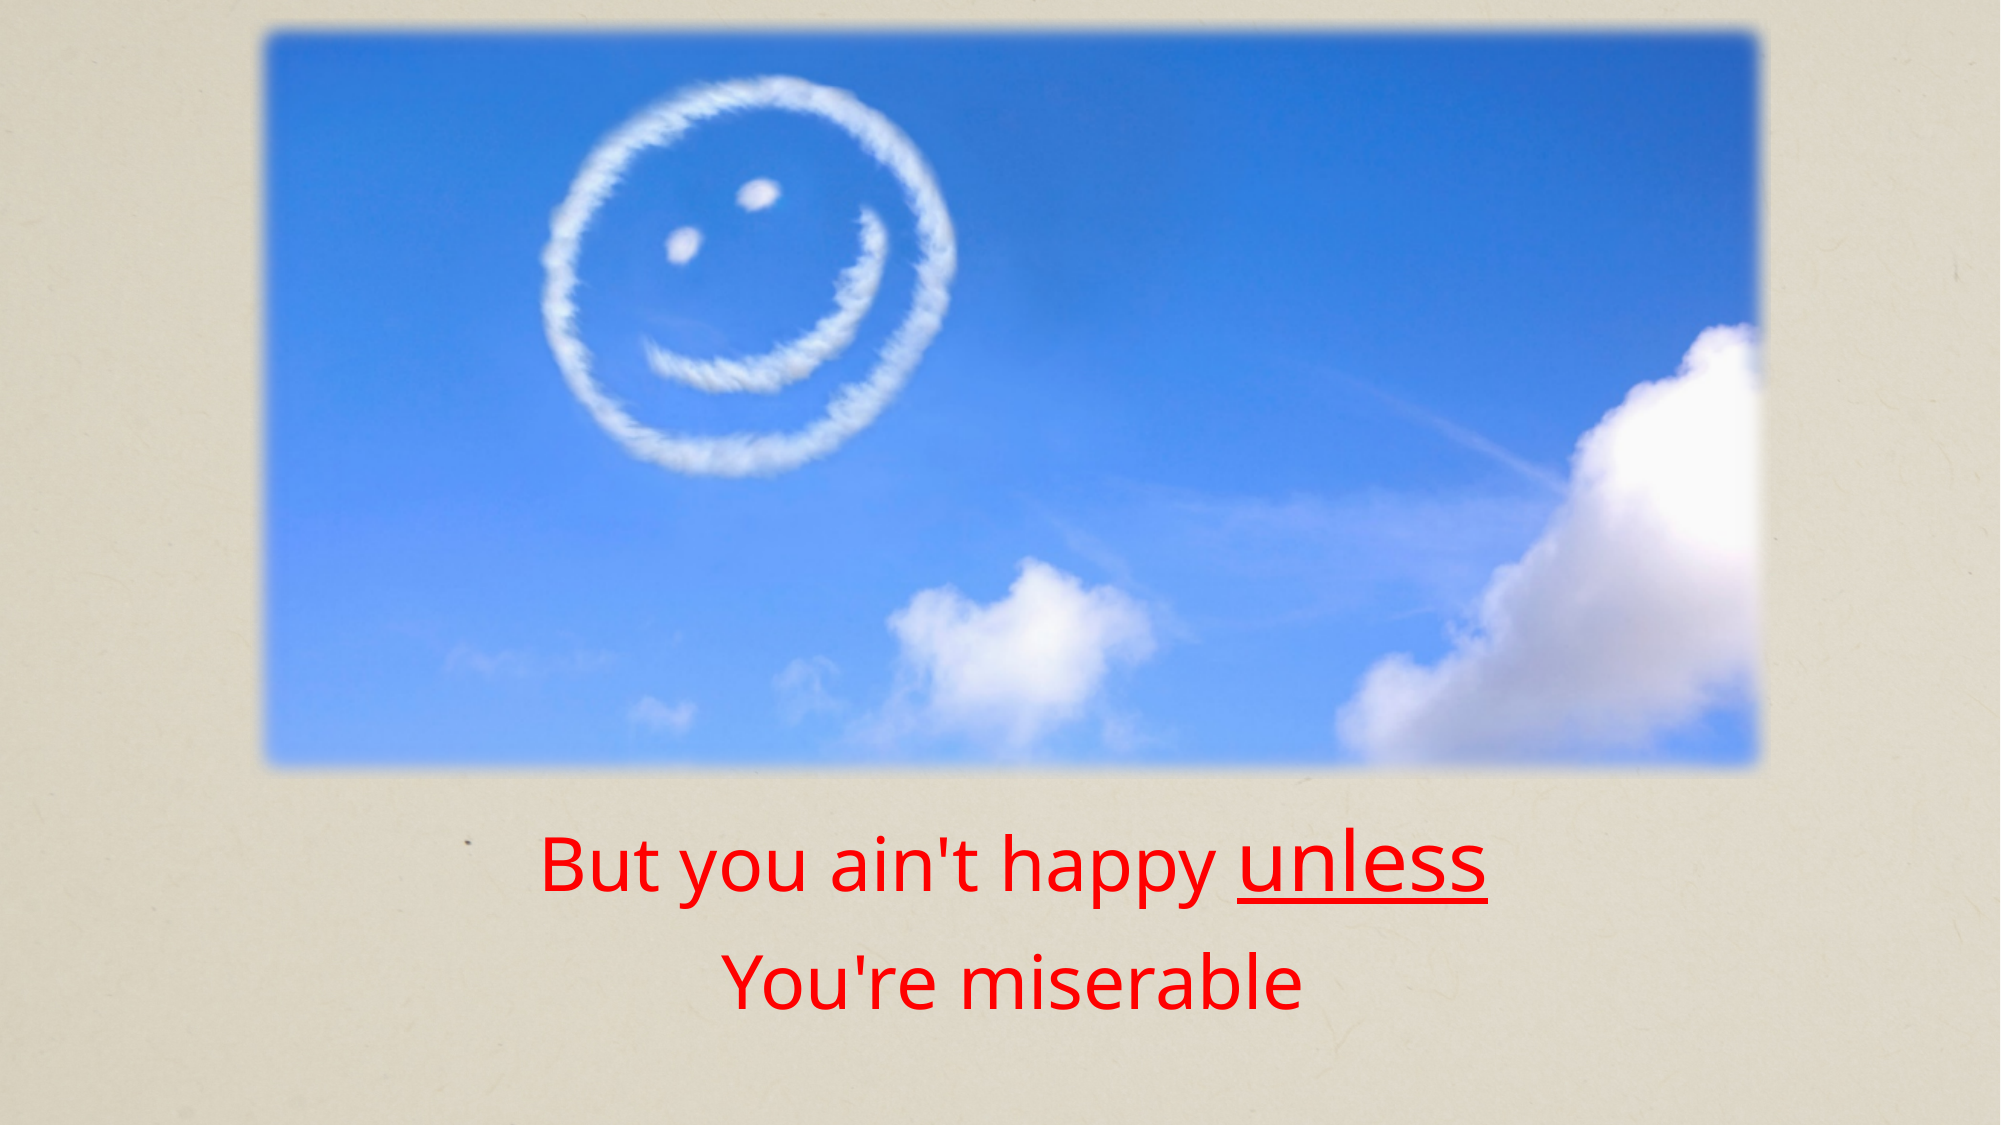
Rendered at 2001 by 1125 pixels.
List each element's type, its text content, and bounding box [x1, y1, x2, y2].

picture [0, 0, 2001, 1125]
text_box But you ain't happy unless [117, 800, 1909, 916]
text_box You're miserable [117, 927, 1909, 1032]
